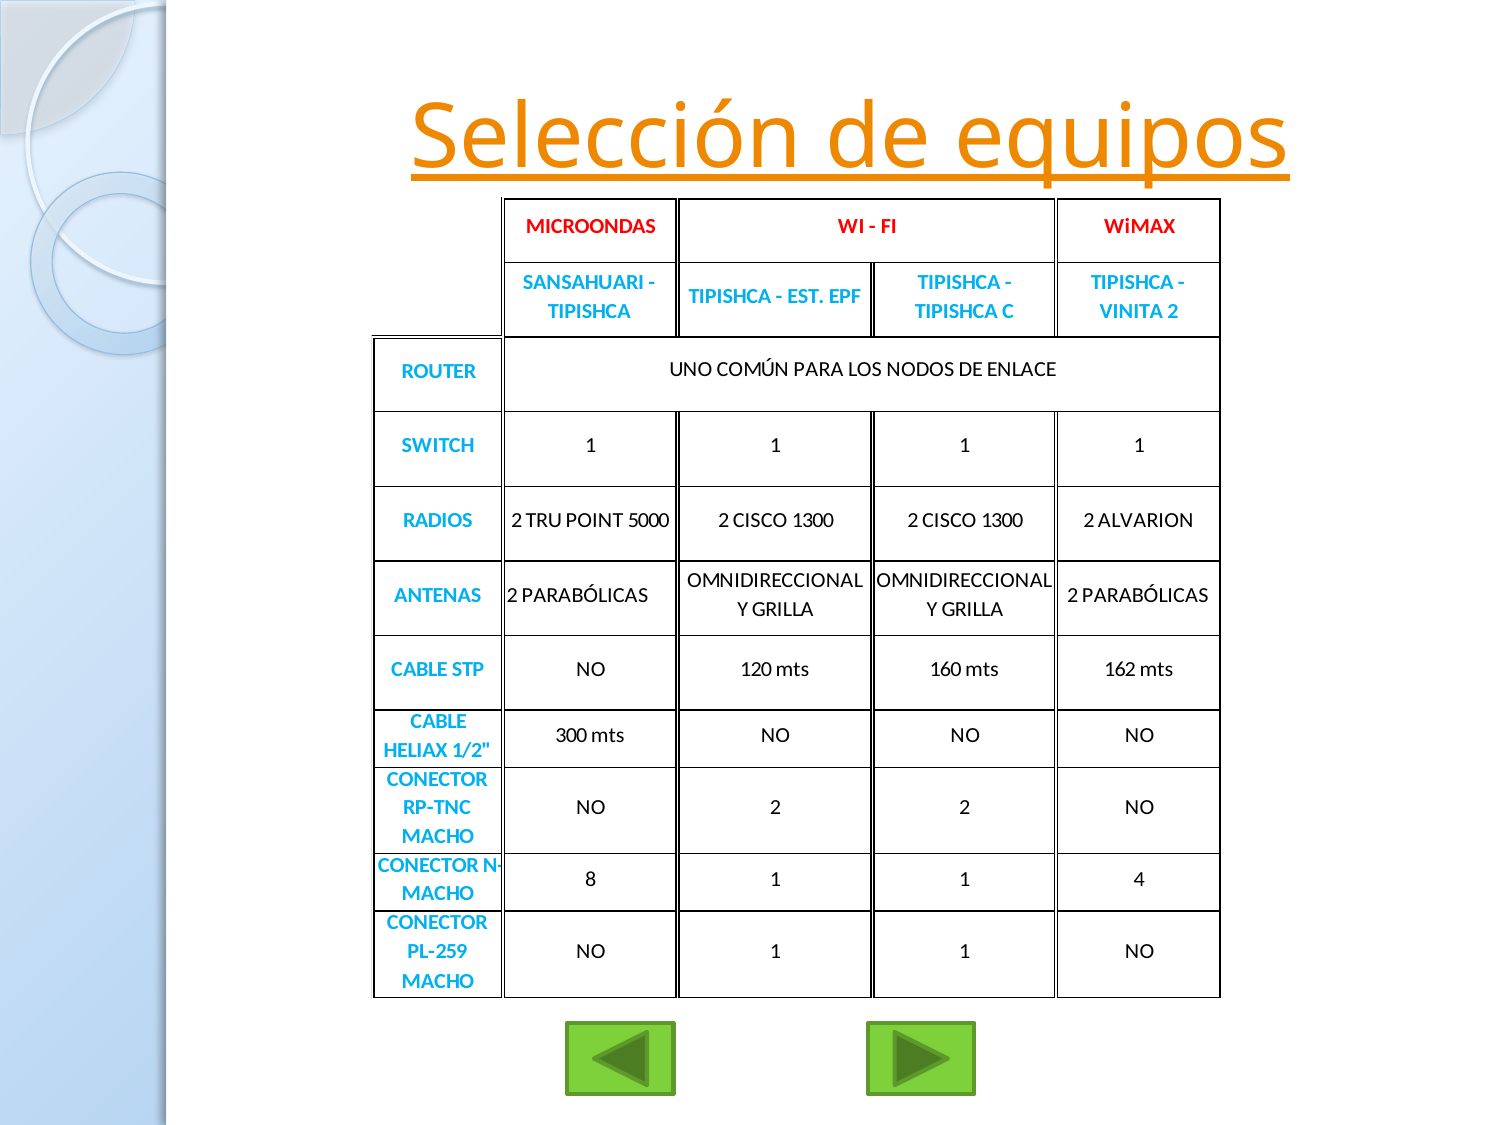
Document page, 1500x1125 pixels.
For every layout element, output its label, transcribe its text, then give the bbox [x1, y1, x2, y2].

picture [371, 196, 1223, 1000]
text_box [565, 1021, 676, 1096]
text_box [866, 1021, 976, 1096]
title Selección de equipos [235, 45, 1466, 233]
